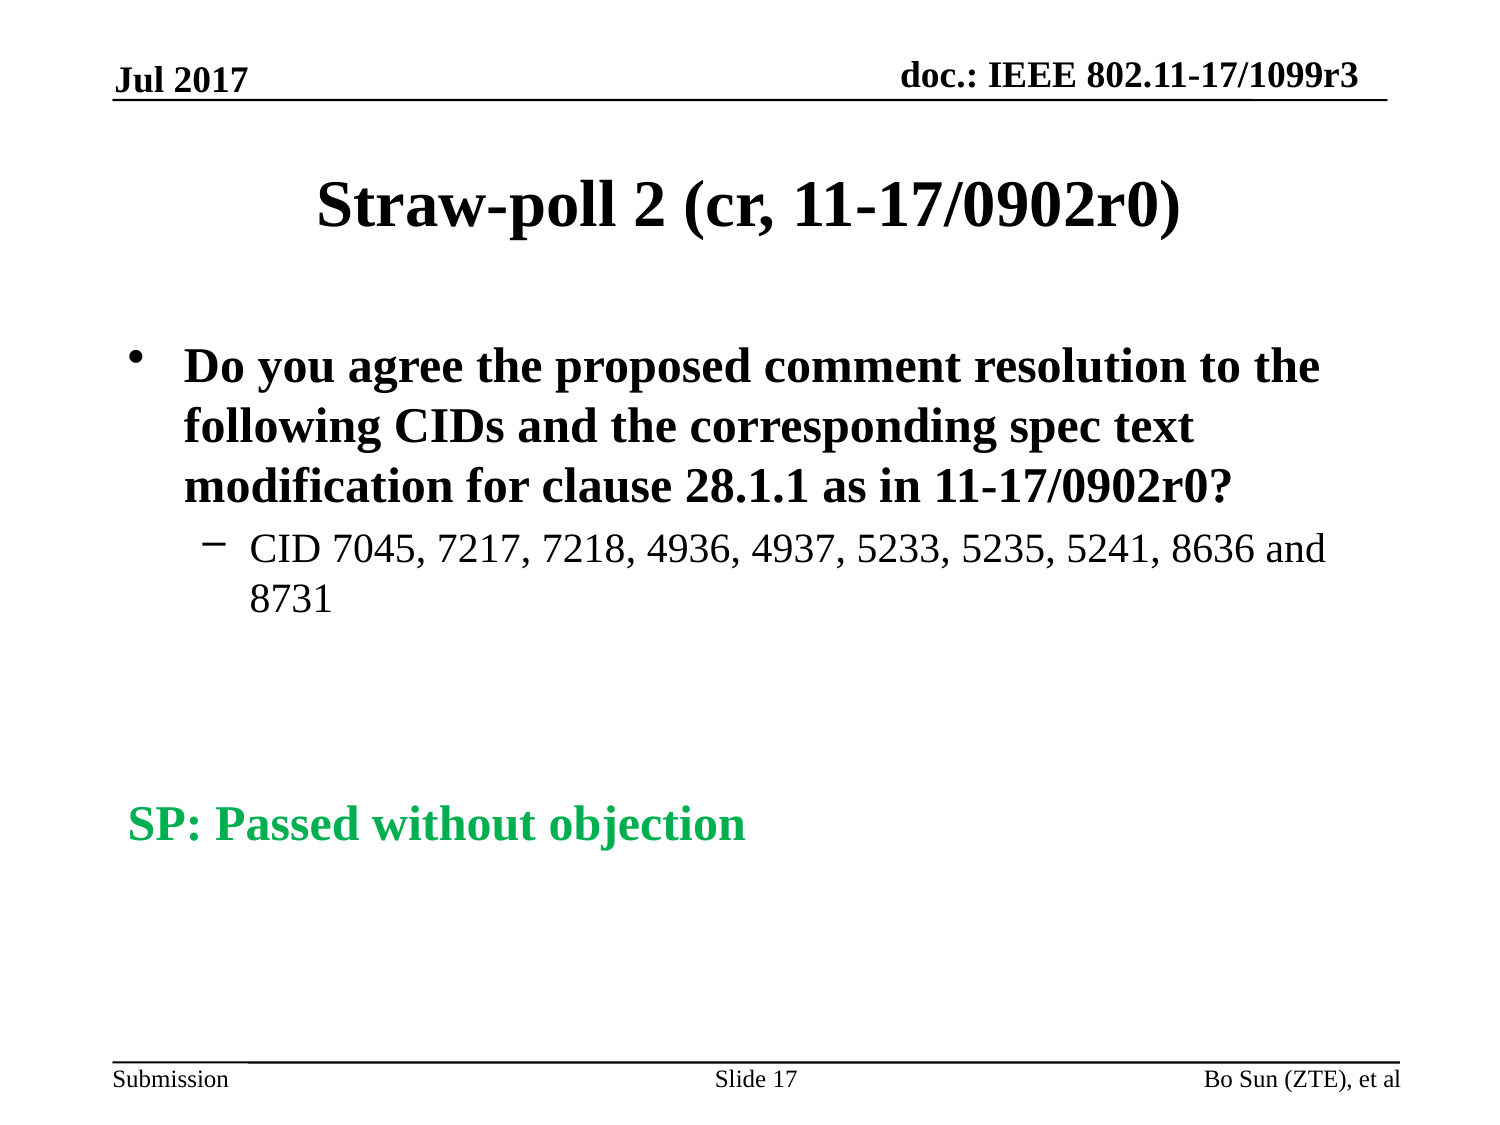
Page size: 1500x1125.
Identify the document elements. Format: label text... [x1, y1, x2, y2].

list Do you agree the proposed comment resolution to the following CIDs and the corresponding spec text modification for clause 28.1.1 as in 11-17/0902r0? CID 7045, 7217, 7218, 4936, 4937, 5233, 5235, 5241, 8636 and 8731 SP: Passed without objection [112, 324, 1388, 1000]
slide_number Slide 17 [712, 1061, 800, 1093]
footer Bo Sun (ZTE), et al [1200, 1061, 1402, 1093]
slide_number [114, 54, 251, 101]
title Straw-poll 2 (cr, 11-17/0902r0) [112, 112, 1388, 288]
